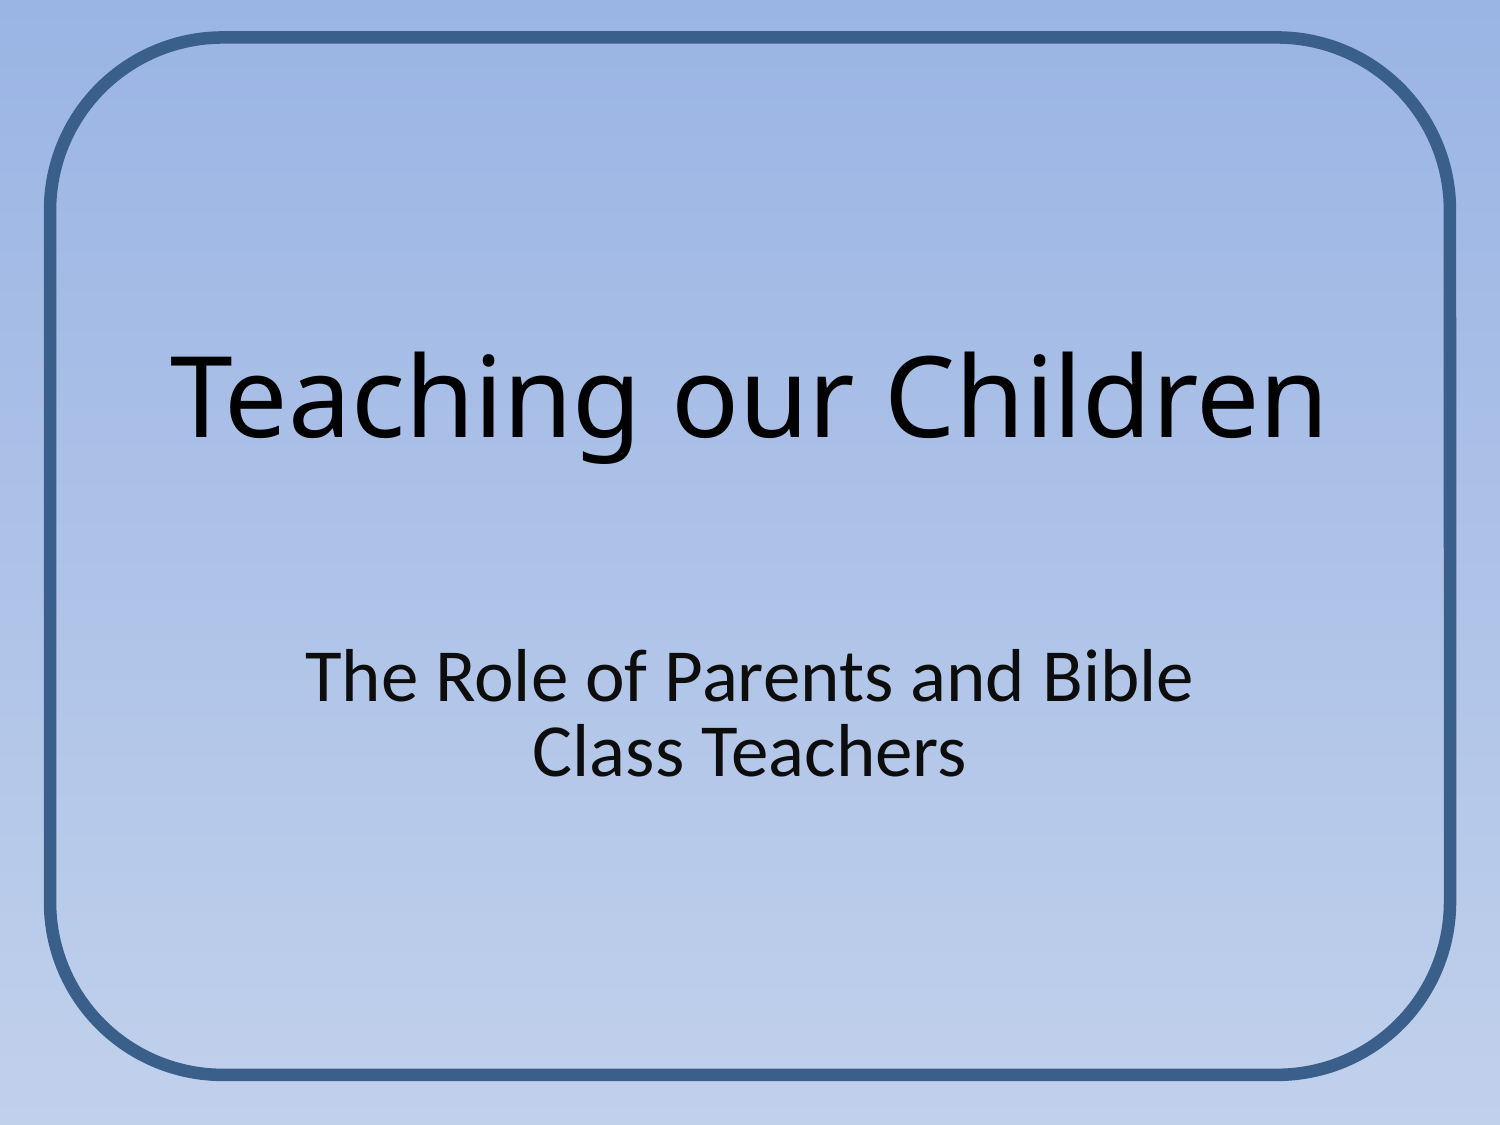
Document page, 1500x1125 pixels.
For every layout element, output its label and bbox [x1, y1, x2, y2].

text_box [47, 35, 1453, 1078]
